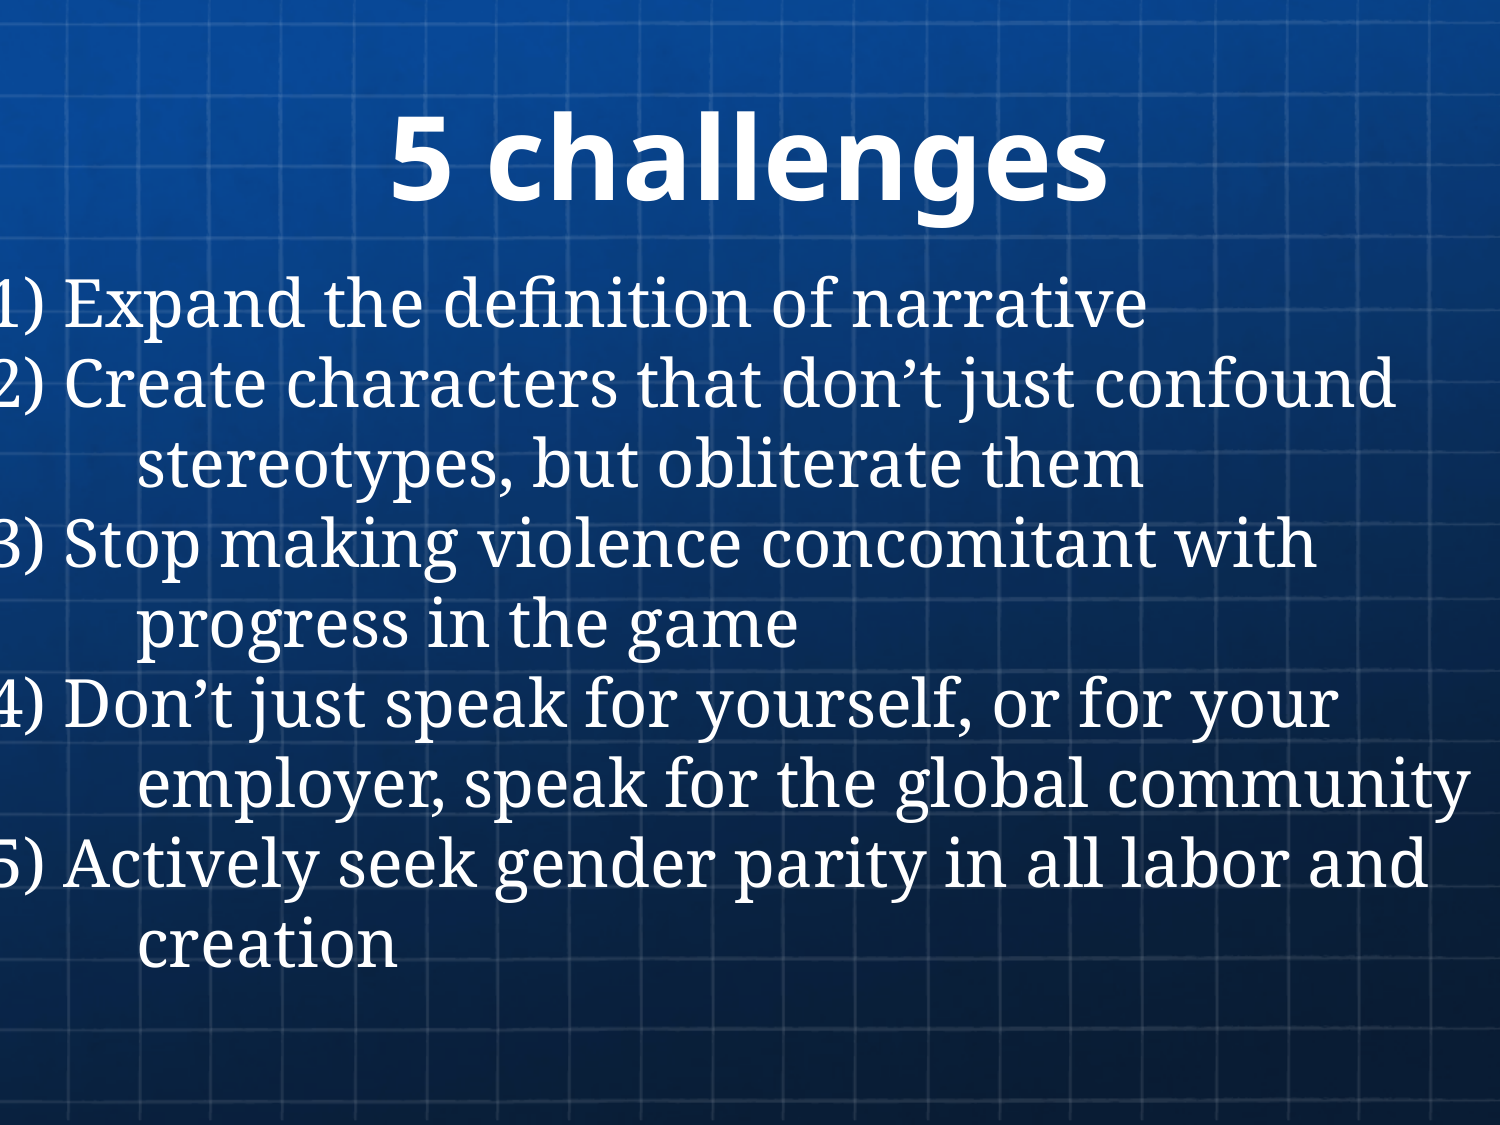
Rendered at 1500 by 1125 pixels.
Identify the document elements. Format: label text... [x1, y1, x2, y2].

title 5 challenges [127, 17, 1372, 253]
text_box 1) Expand the definition of narrative 2) Create characters that don’t just confound stereotypes, but obliterate them 3) Stop making violence concomitant with progress in the game 4) Don’t just speak for yourself, or for your employer, speak for the global community 5) Actively seek gender parity in all labor and creation [0, 253, 1488, 988]
picture [0, 0, 1500, 1125]
